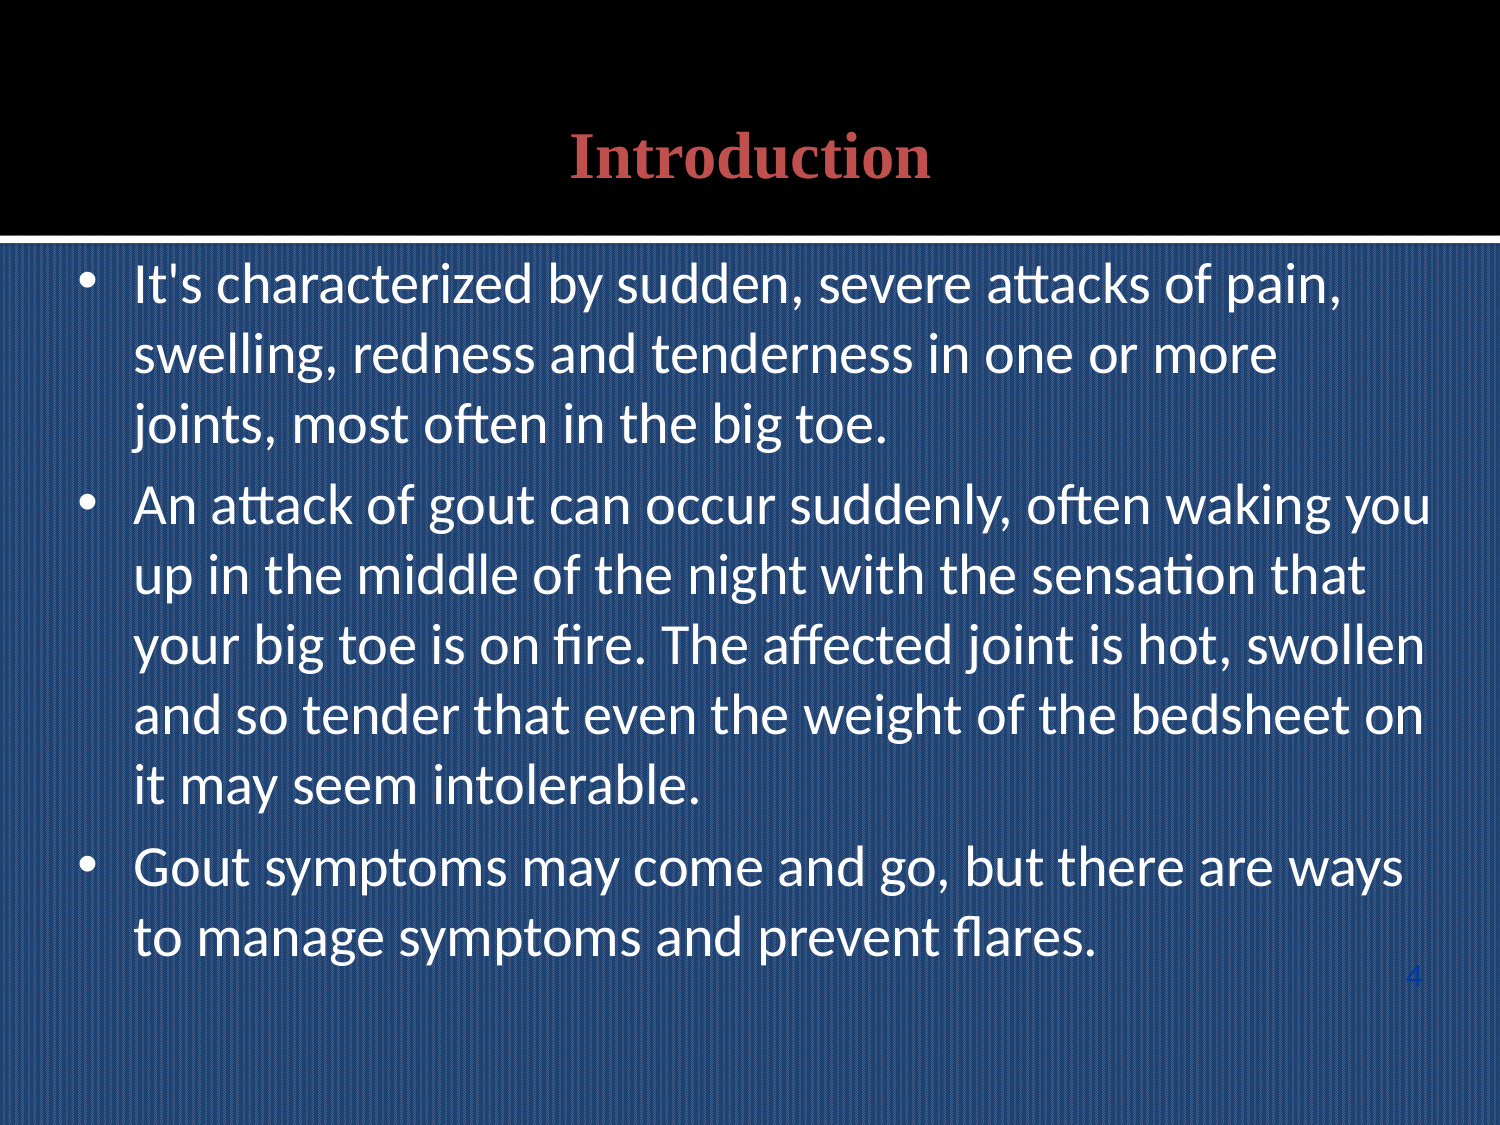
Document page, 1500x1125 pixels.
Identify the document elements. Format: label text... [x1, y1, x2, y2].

text_box Introduction [362, 104, 1140, 200]
text_box It's characterized by sudden, severe attacks of pain, swelling, redness and tenderness in one or more joints, most often in the big toe. An attack of gout can occur suddenly, often waking you up in the middle of the night with the sensation that your big toe is on fire. The affected joint is hot, swollen and so tender that even the weight of the bedsheet on it may seem intolerable. Gout symptoms may come and go, but there are ways to manage symptoms and prevent flares. [62, 237, 1450, 1025]
text_box 4 [1087, 949, 1438, 1010]
